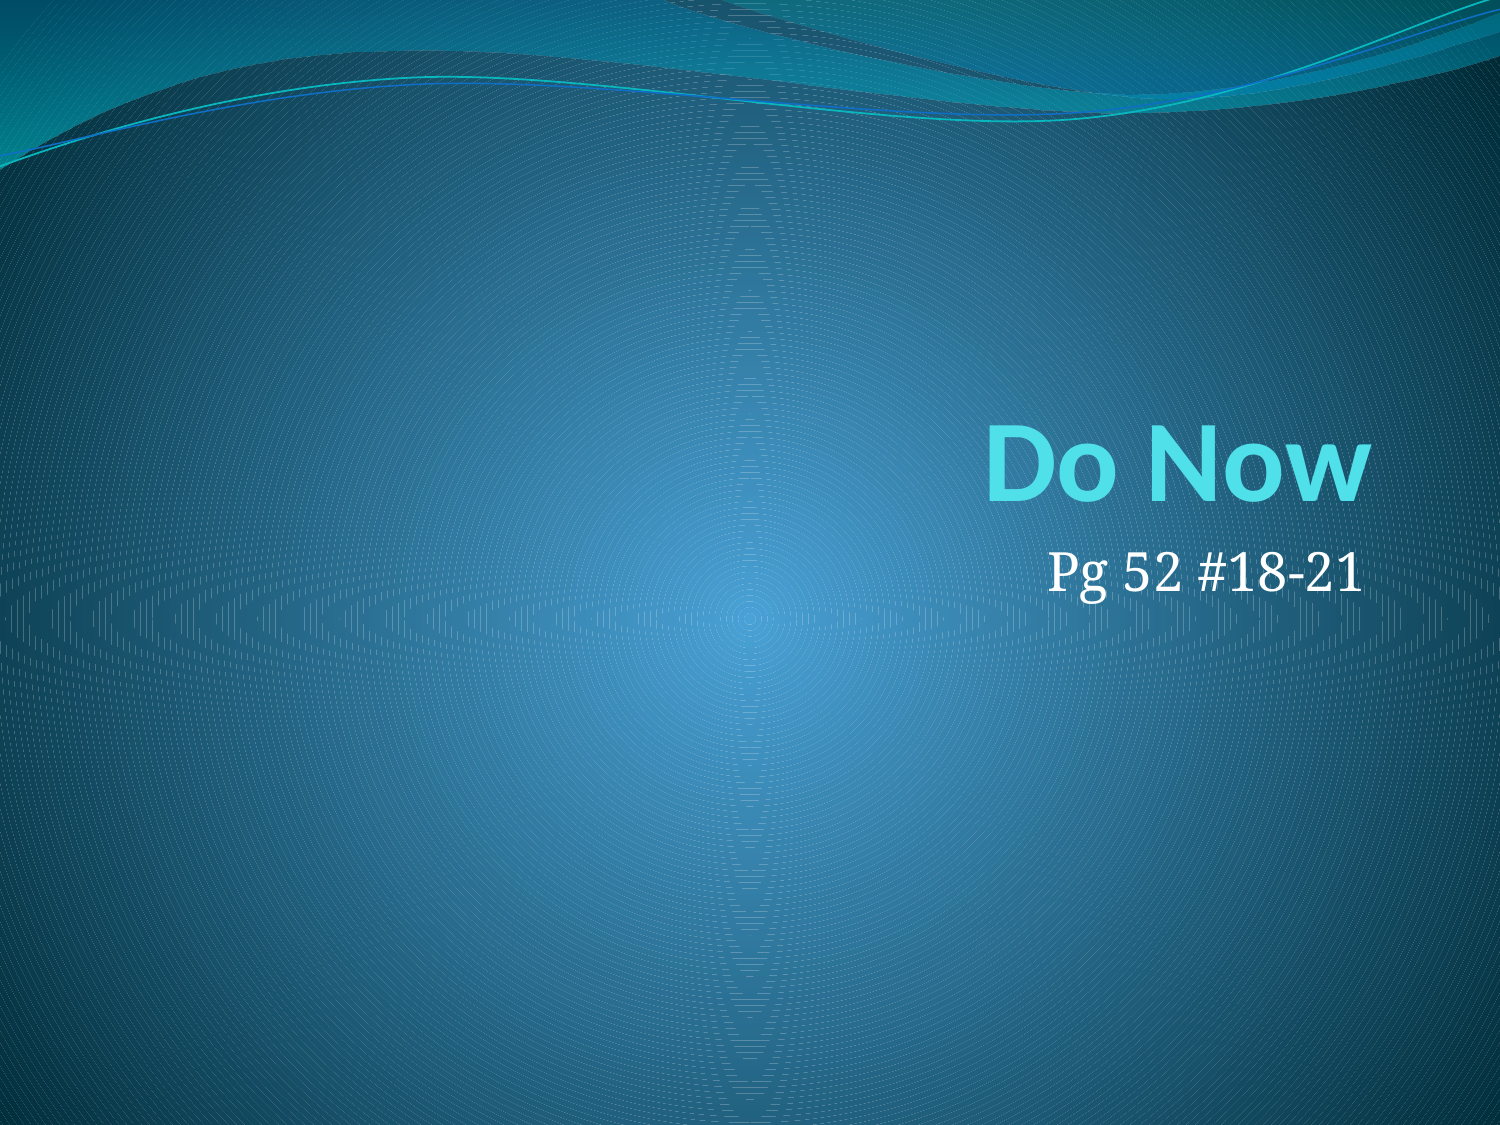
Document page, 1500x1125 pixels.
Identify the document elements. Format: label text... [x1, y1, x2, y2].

title Do Now [87, 224, 1376, 525]
subtitle Pg 52 #18-21 [87, 529, 1376, 818]
